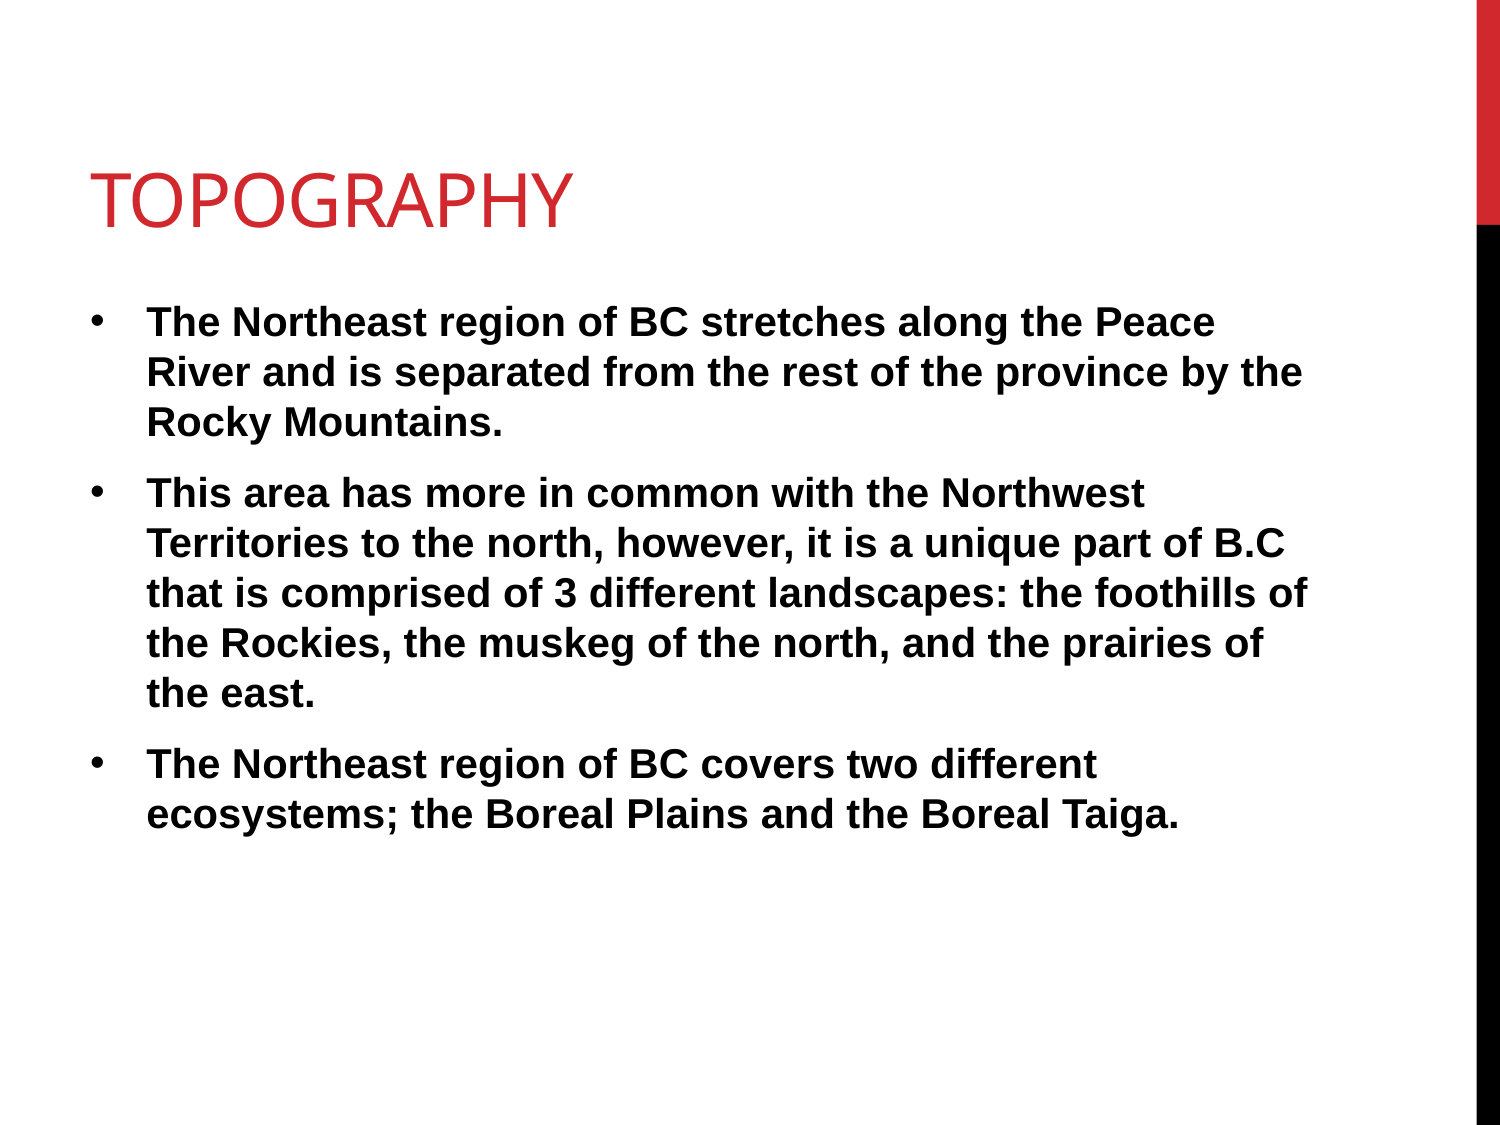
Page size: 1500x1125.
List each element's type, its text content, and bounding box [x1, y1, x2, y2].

list The Northeast region of BC stretches along the Peace River and is separated from the rest of the province by the Rocky Mountains. This area has more in common with the Northwest Territories to the north, however, it is a unique part of B.C that is comprised of 3 different landscapes: the foothills of the Rockies, the muskeg of the north, and the prairies of the east. The Northeast region of BC covers two different ecosystems; the Boreal Plains and the Boreal Taiga. [75, 287, 1325, 1005]
title topography [75, 25, 1025, 250]
